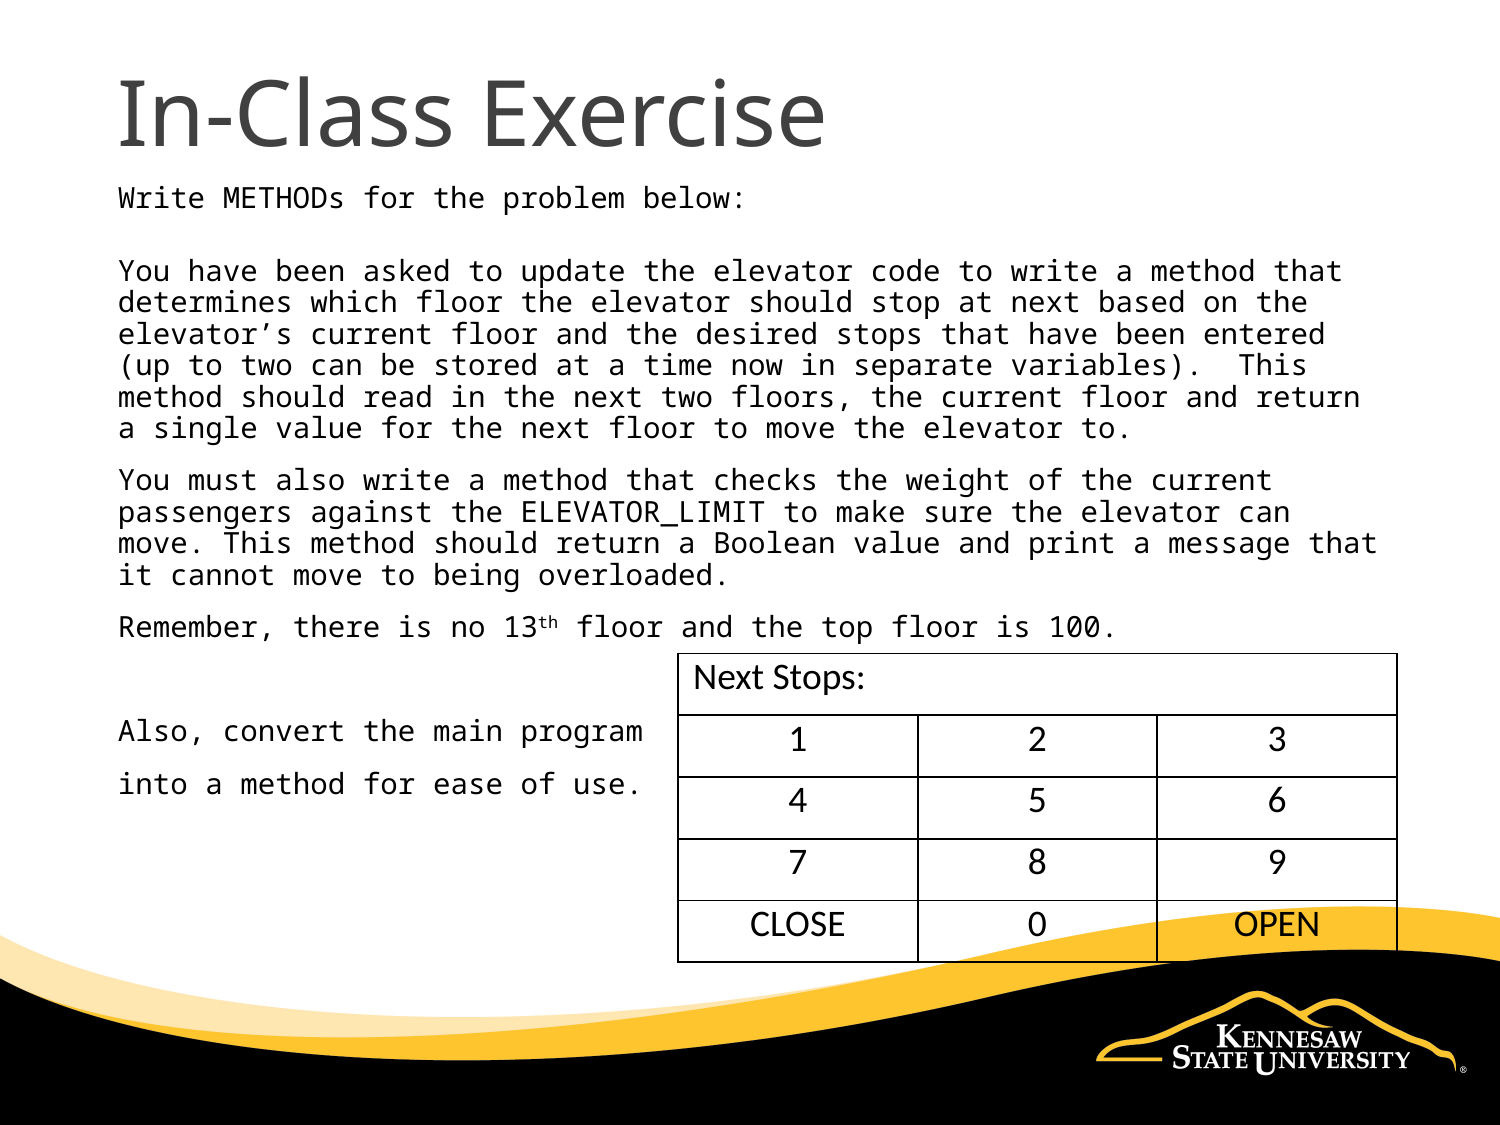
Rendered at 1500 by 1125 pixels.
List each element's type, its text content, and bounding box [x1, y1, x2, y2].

table_cell 4 [679, 778, 917, 838]
table_header Next Stops: [679, 654, 1396, 714]
table_cell 2 [919, 716, 1156, 776]
table_cell 3 [1158, 716, 1396, 776]
table_cell 1 [679, 716, 917, 776]
table_cell 0 [919, 901, 1156, 961]
table_cell 8 [919, 840, 1156, 900]
text_box You have been asked to update the elevator code to write a method that determines which floor the elevator should stop at next based on the elevator’s current floor and the desired stops that have been entered (up to two can be stored at a time now in separate variables). This method should read in the next two floors, the current floor and return a single value for the next floor to move the elevator to. You must also write a method that checks the weight of the current passengers against the ELEVATOR_LIMIT to make sure the elevator can move. This method should return a Boolean value and print a message that it cannot move to being overloaded. Remember, there is no 13th floor and the top floor is 100. Also, convert the main program into a method for ease of use. [103, 248, 1397, 993]
list Write METHODs for the problem below: [103, 175, 1397, 248]
table_cell 5 [919, 778, 1156, 838]
table_cell 6 [1158, 778, 1396, 838]
title In-Class Exercise [103, 59, 1459, 176]
picture [0, 0, 1500, 1125]
table_cell 7 [679, 840, 917, 900]
table_cell 9 [1158, 840, 1396, 900]
table_cell CLOSE [679, 901, 917, 961]
table_cell OPEN [1158, 901, 1396, 961]
